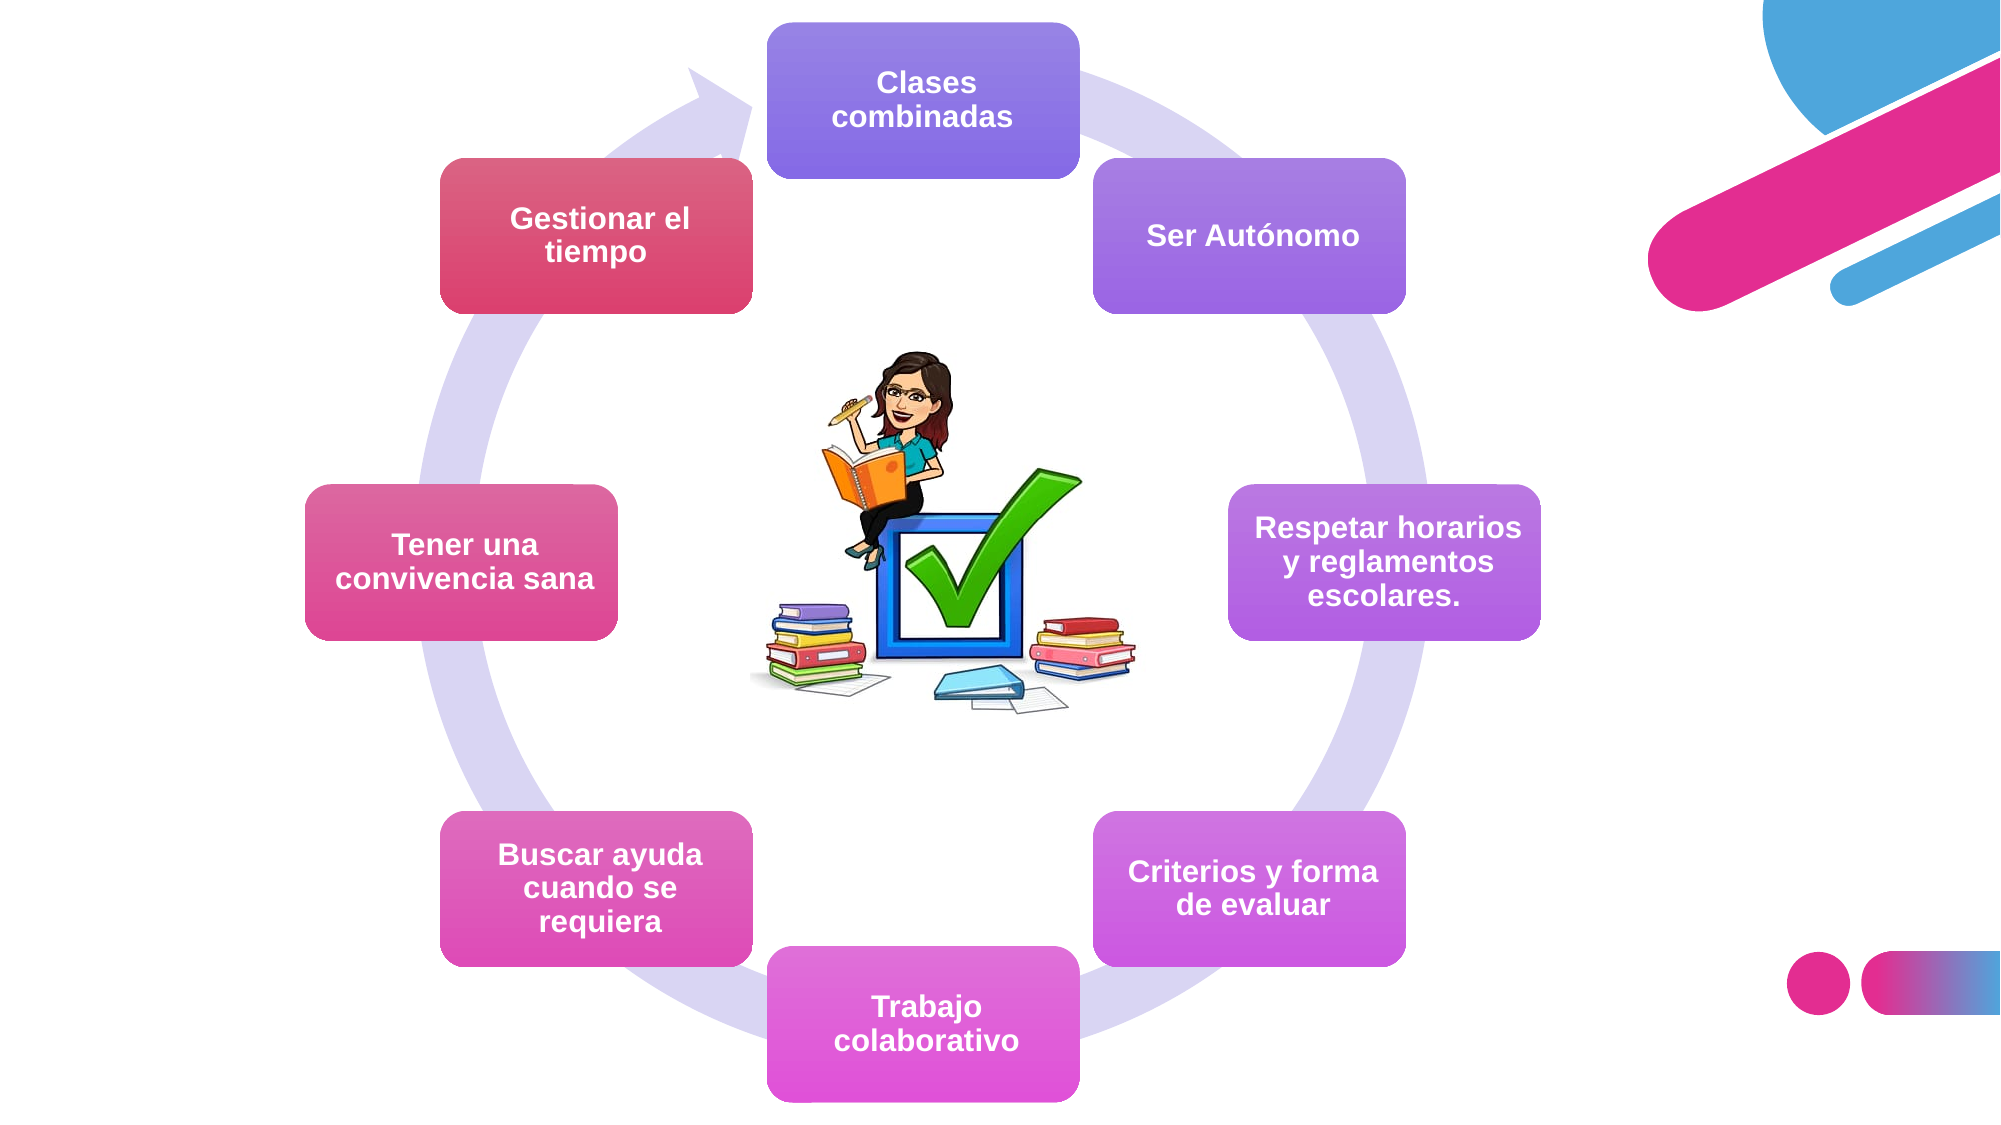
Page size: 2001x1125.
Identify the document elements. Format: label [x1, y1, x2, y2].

text_box [0, 21, 1874, 1103]
picture [750, 321, 1146, 717]
